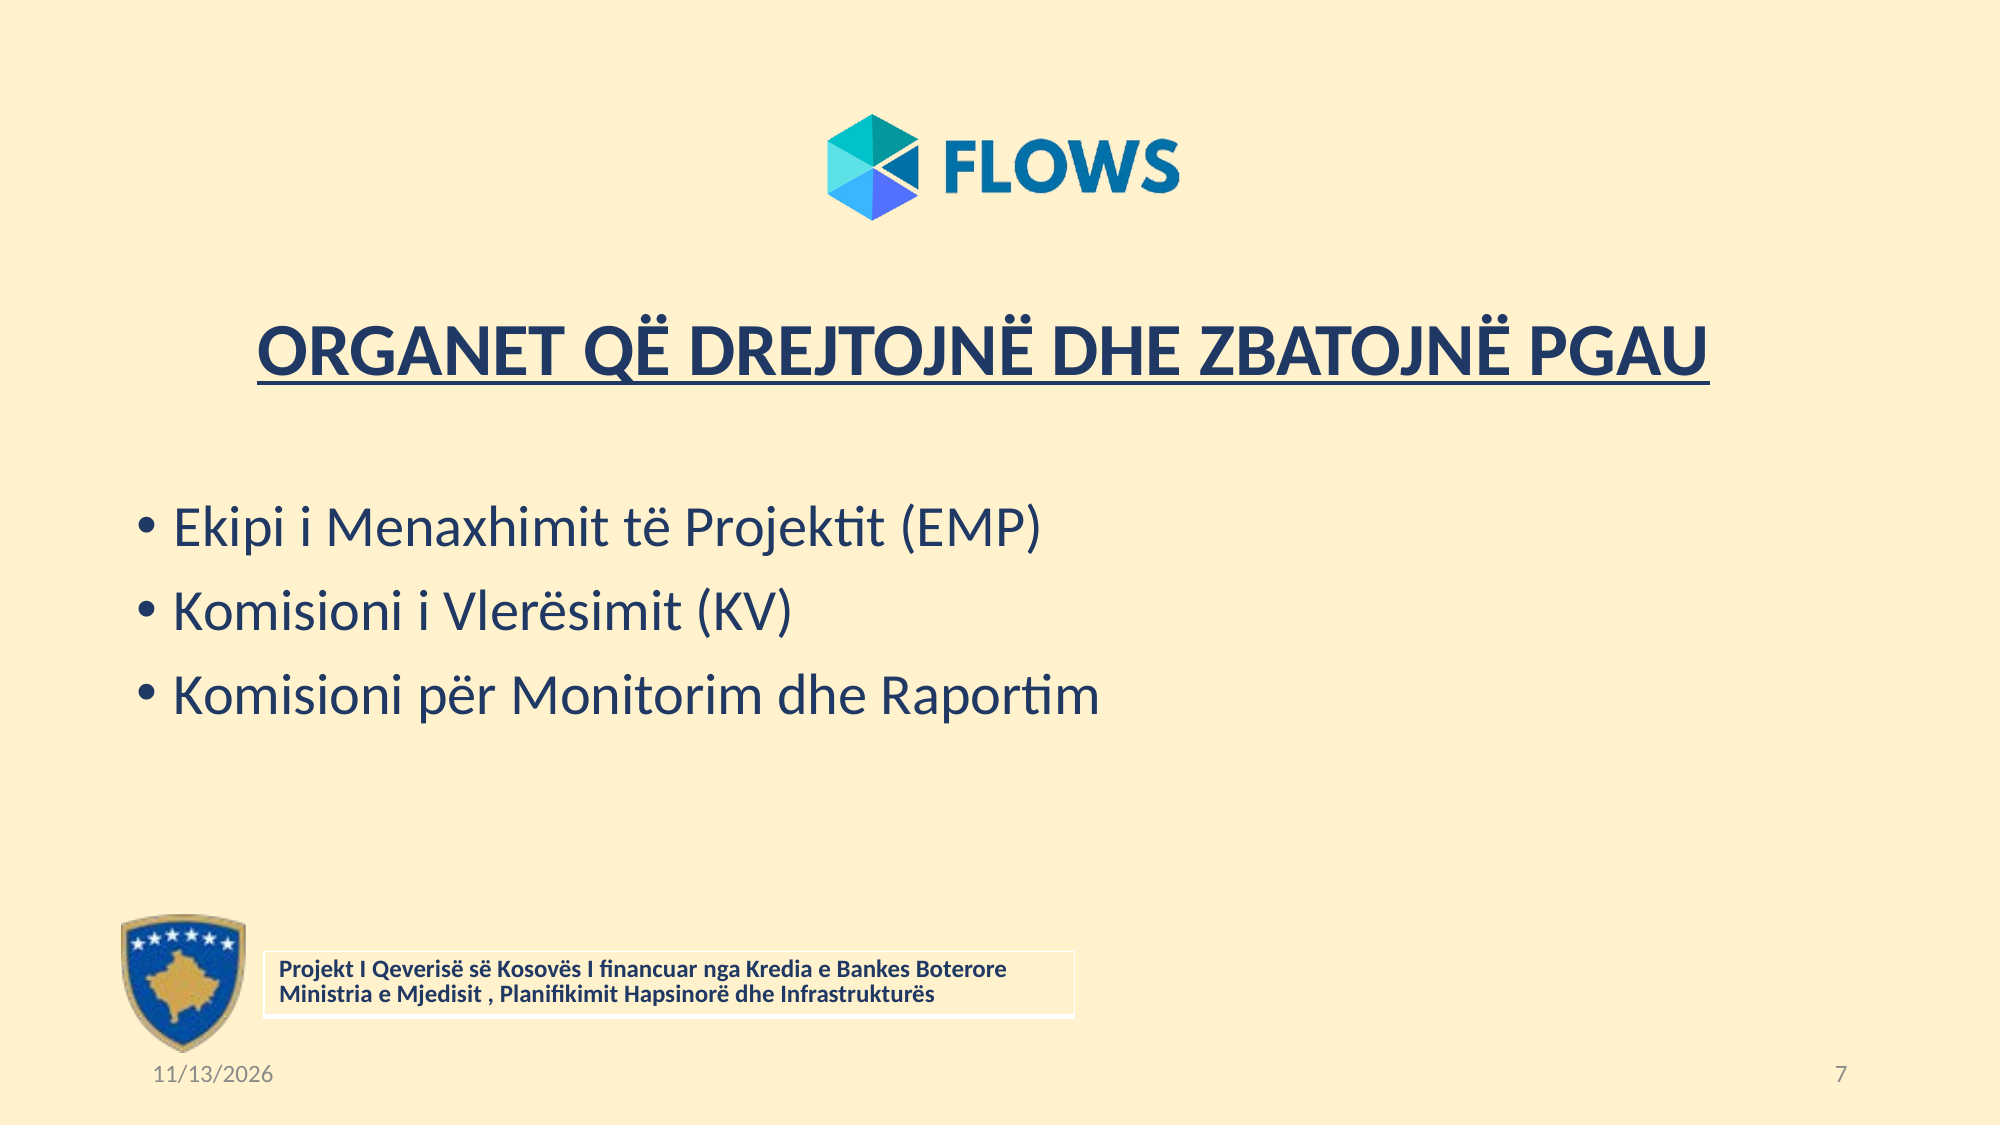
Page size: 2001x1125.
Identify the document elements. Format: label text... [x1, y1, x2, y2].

table_header Projekt I Qeverisë së Kosovës I financuar nga Kredia e Bankes Boterore Ministria e Mjedisit , Planifikimit Hapsinorë dhe Infrastrukturës [265, 952, 1074, 1014]
list Organet që drejtojnë dhe zbatojnë PGAU Ekipi i Menaxhimit të Projektit (EMP) Komisioni i Vlerësimit (KV) Komisioni për Monitorim dhe Raportim [121, 303, 1847, 896]
picture [823, 111, 1190, 223]
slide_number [137, 1042, 588, 1103]
picture [121, 911, 250, 1053]
slide_number 7 [1412, 1042, 1863, 1103]
